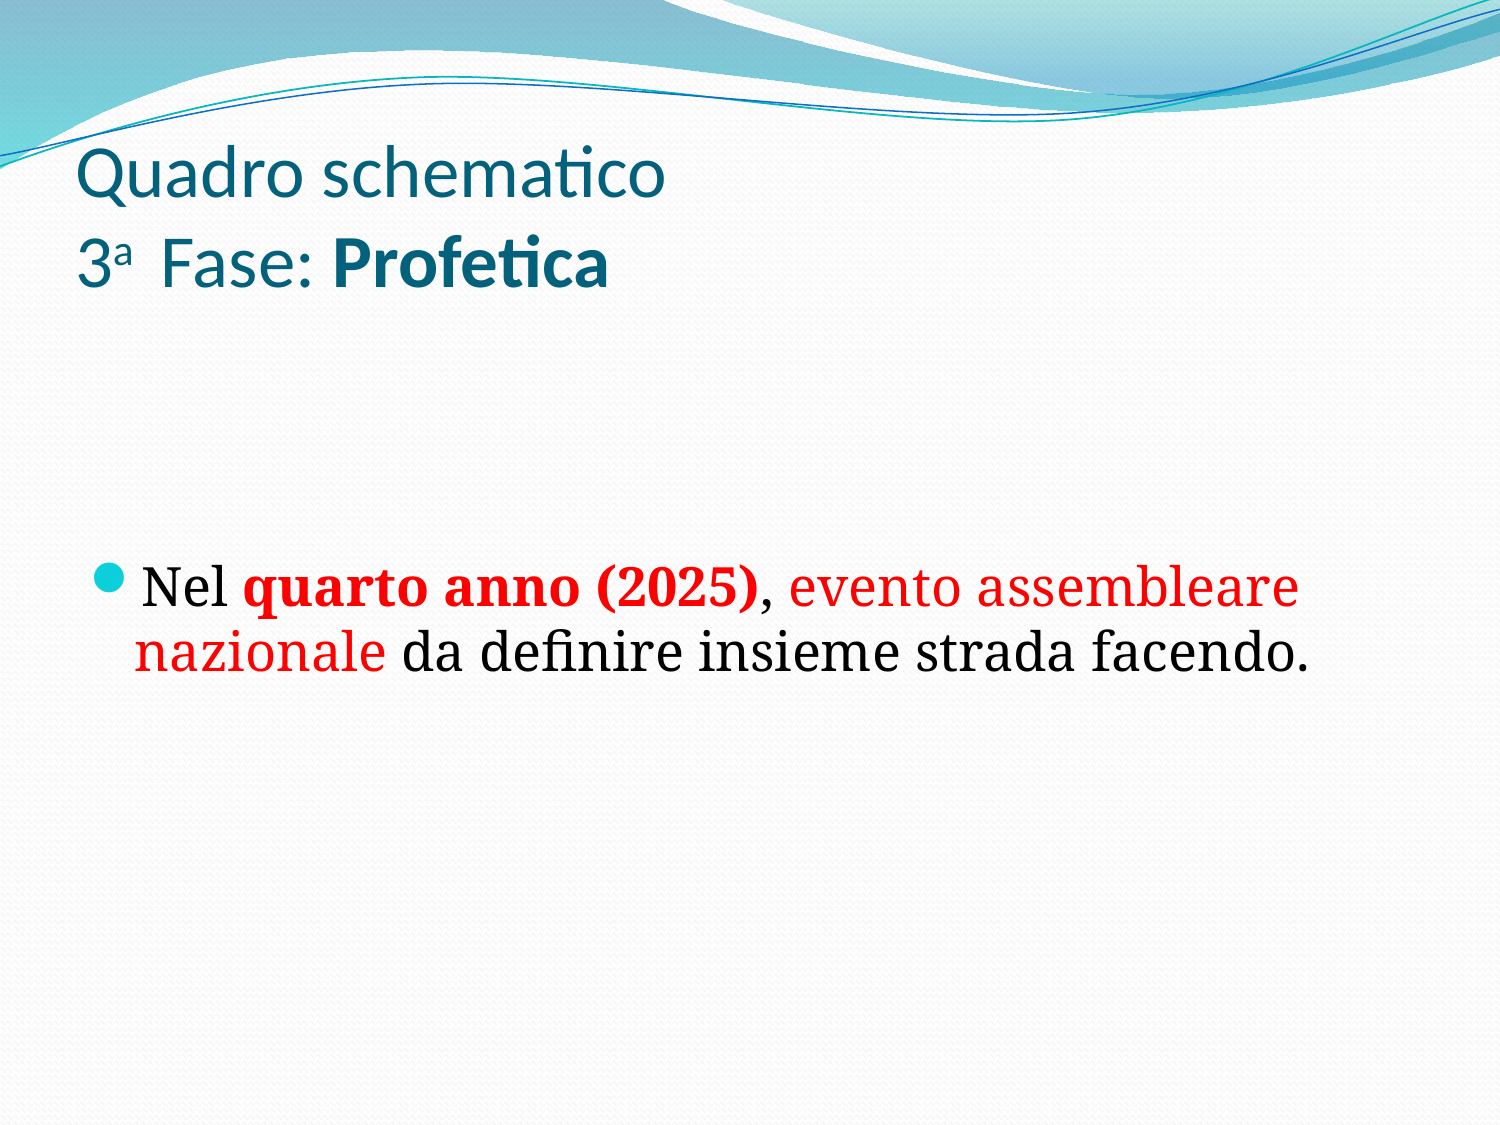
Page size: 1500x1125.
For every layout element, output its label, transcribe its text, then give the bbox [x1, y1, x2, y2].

list Nel quarto anno (2025), evento assembleare nazionale da definire insieme strada facendo. [75, 317, 1425, 1038]
title Quadro schematico 3a Fase: Profetica [75, 115, 1425, 303]
